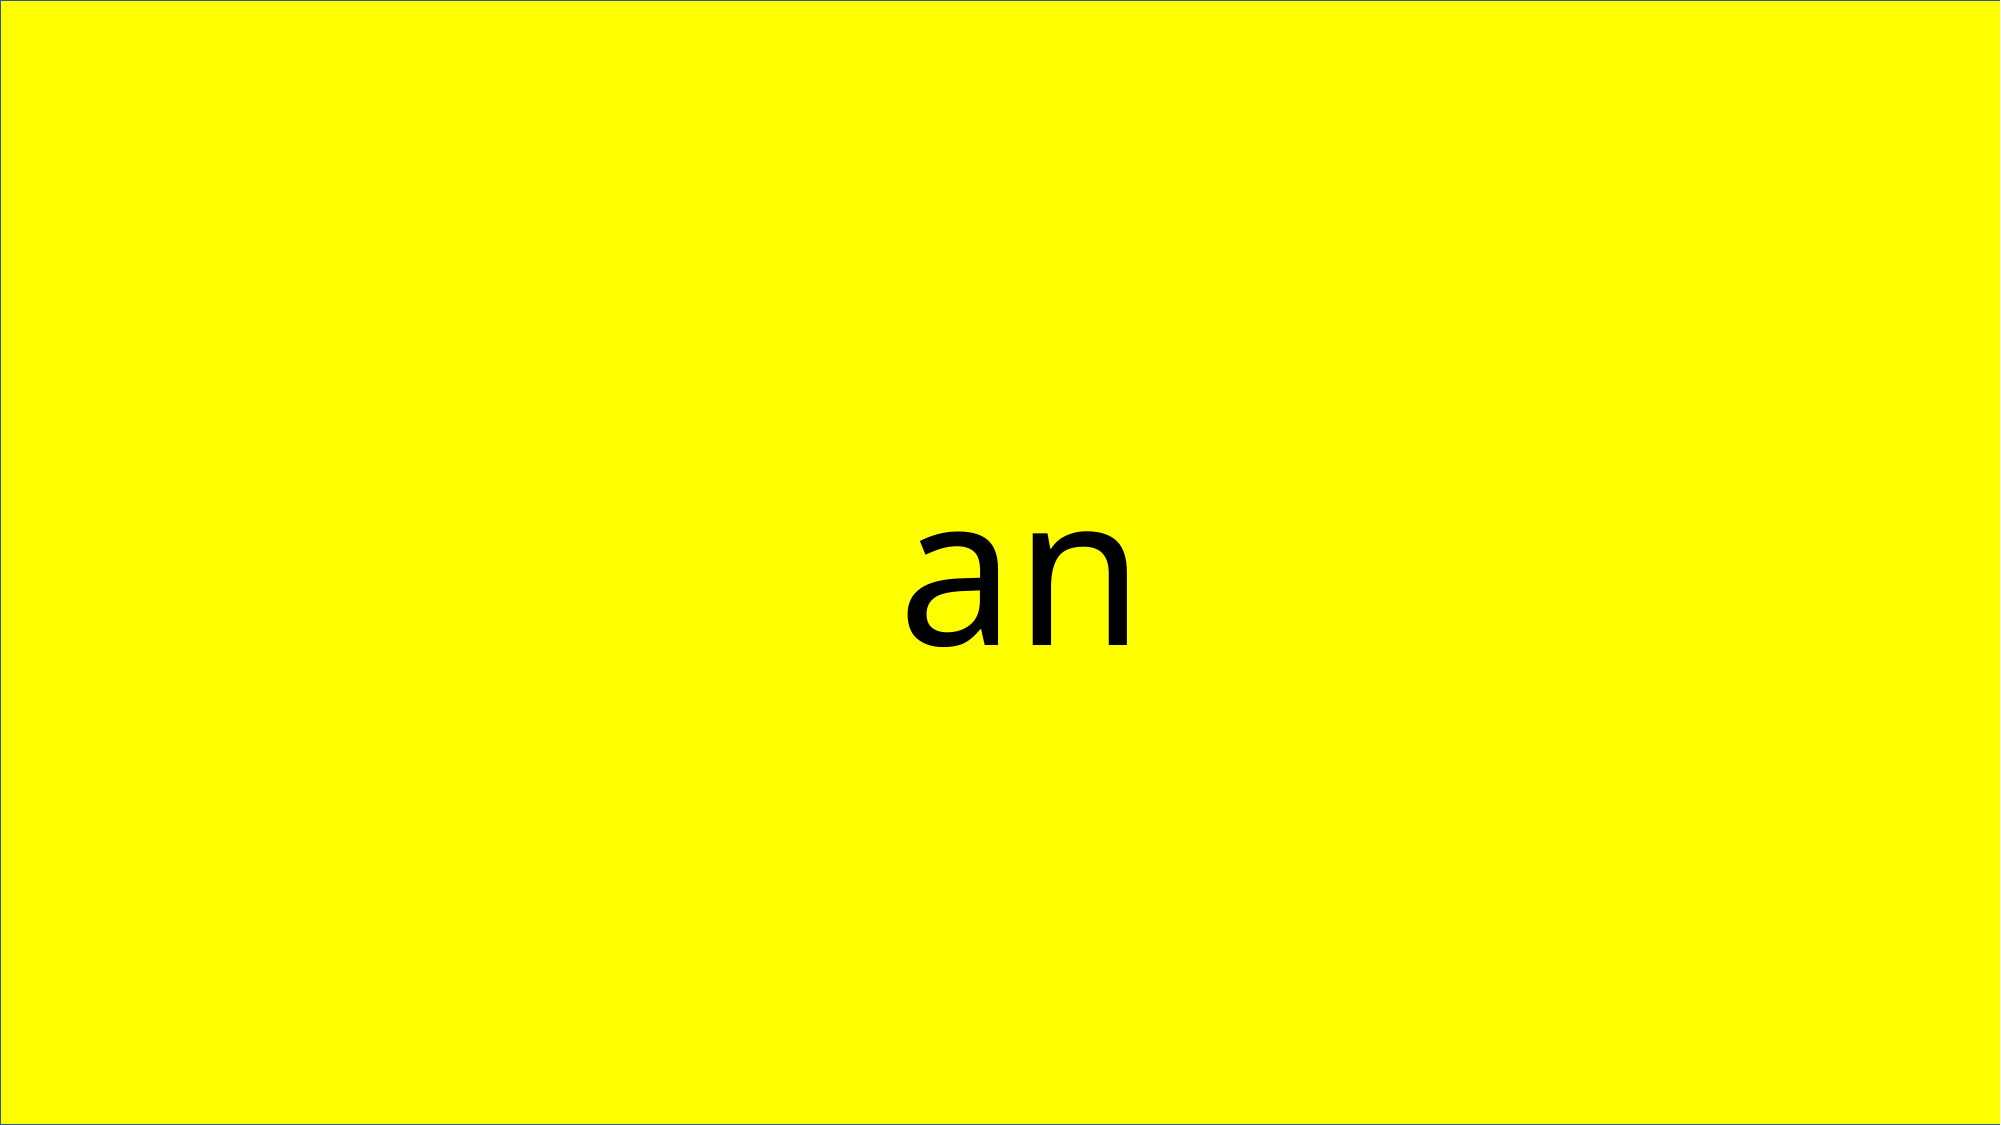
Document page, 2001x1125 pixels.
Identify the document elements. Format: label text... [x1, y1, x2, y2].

text_box an [0, 0, 2000, 1125]
